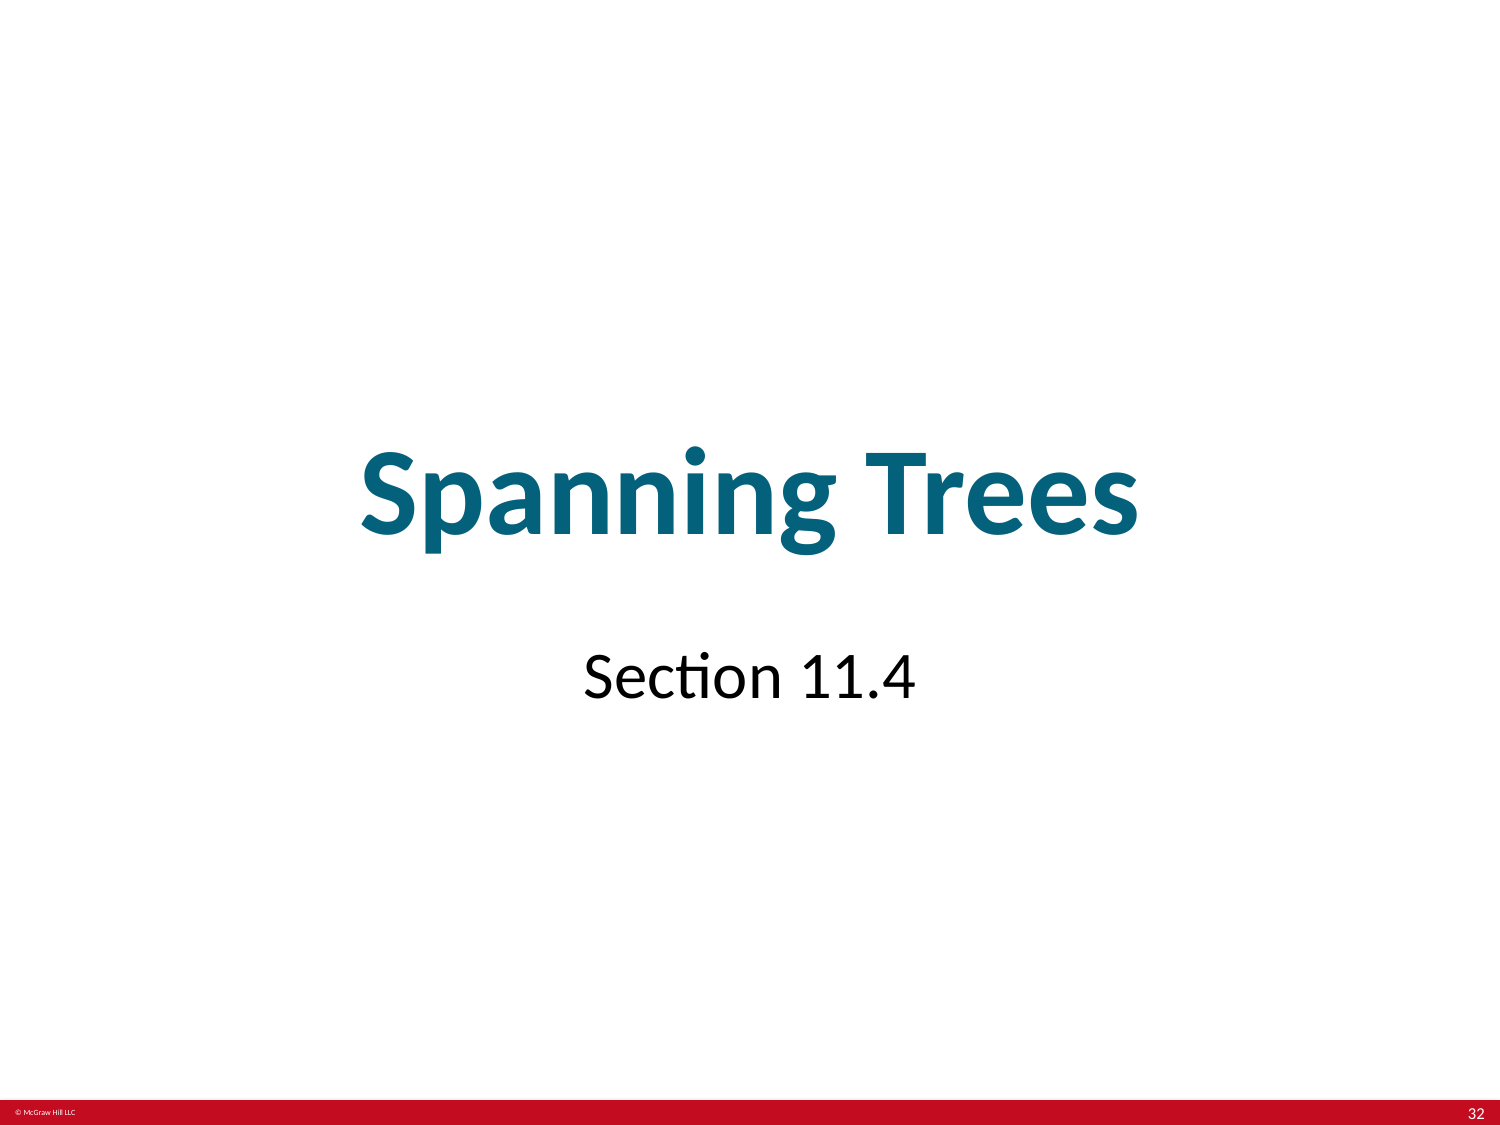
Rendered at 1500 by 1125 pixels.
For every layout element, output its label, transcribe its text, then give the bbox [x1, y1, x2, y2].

text_box 32 [1424, 1099, 1500, 1125]
title Spanning Trees [0, 387, 1500, 583]
list Section 11.4 [525, 624, 975, 730]
